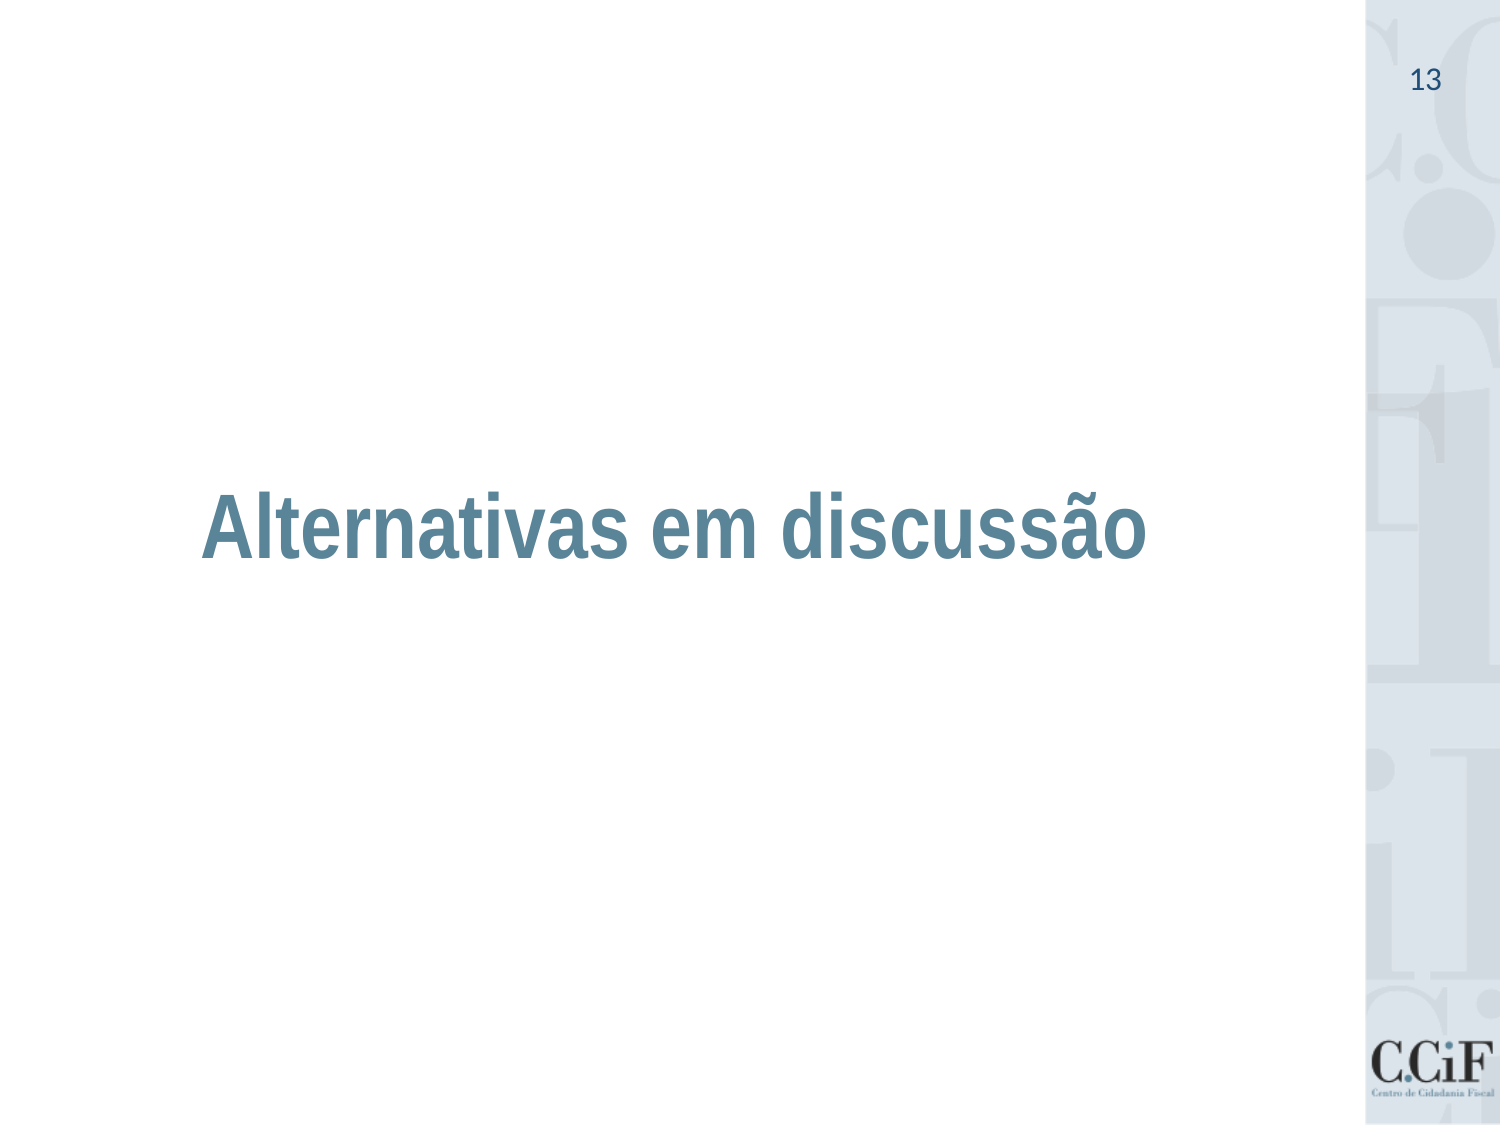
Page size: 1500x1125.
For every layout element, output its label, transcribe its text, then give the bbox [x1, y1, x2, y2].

text_box Alternativas em discussão [50, 459, 1299, 584]
picture [1365, 0, 1500, 1125]
